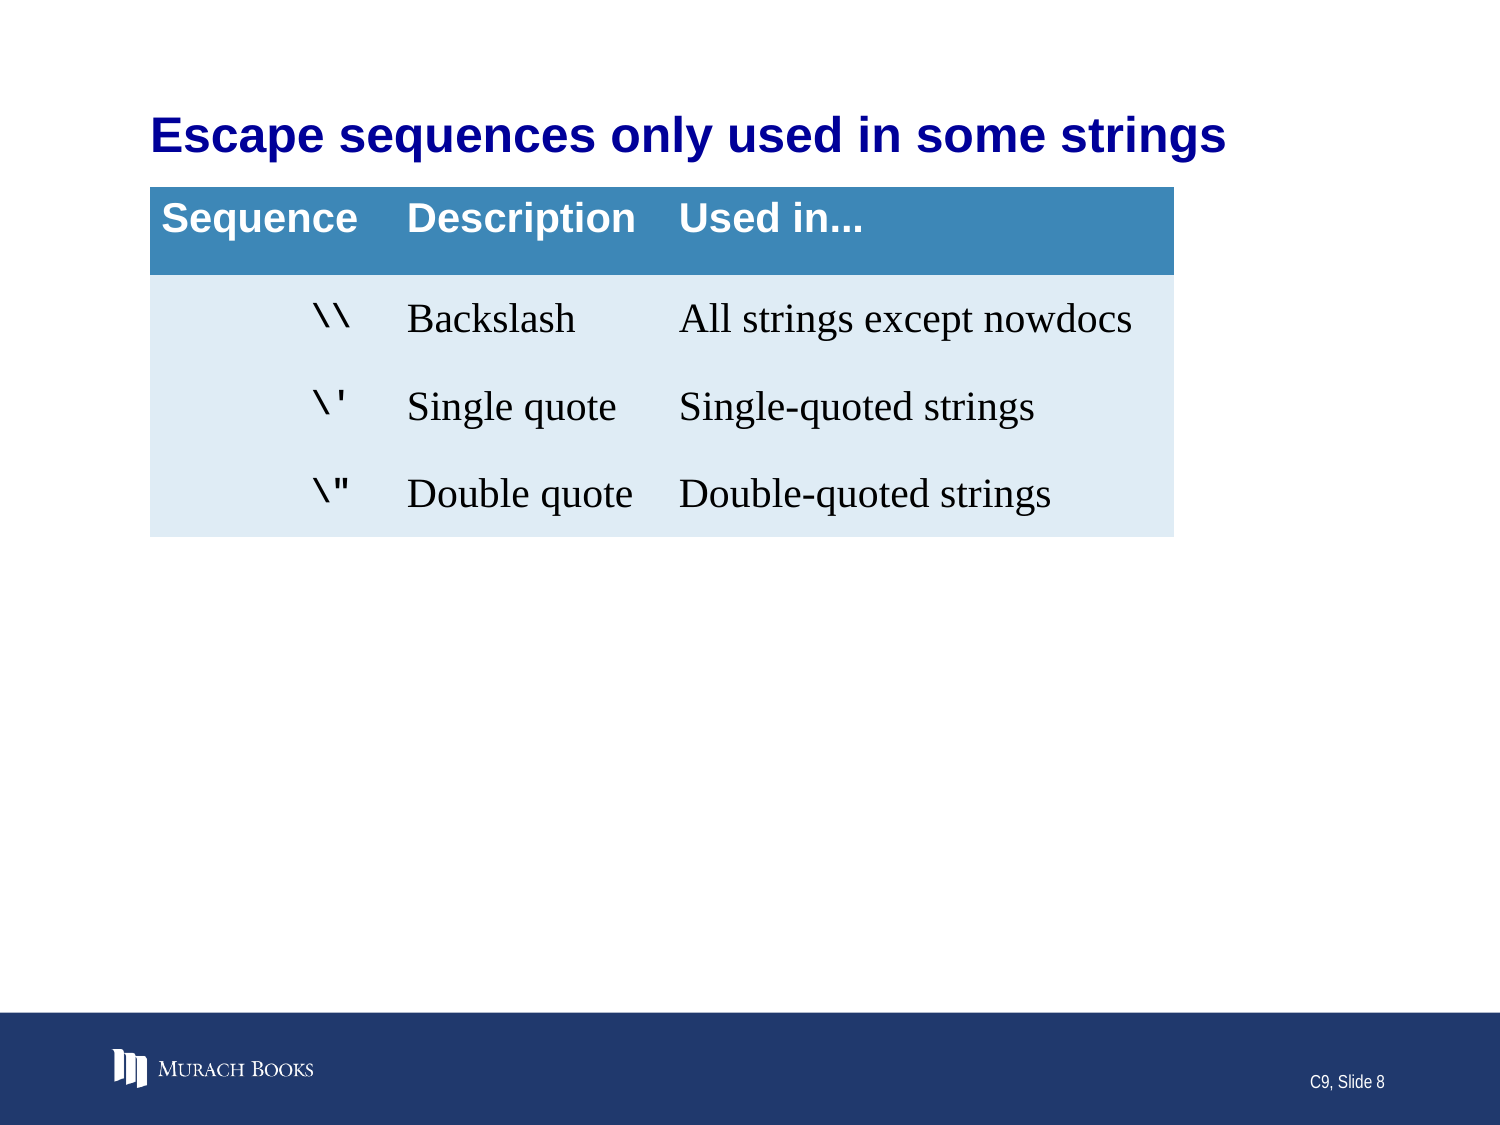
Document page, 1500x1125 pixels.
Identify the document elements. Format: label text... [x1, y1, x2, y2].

footer [12, 1022, 463, 1098]
table_cell Single quote [396, 362, 667, 450]
table_cell Double-quoted strings [667, 450, 1174, 537]
table_cell Single-quoted strings [667, 362, 1174, 450]
table_cell Double quote [396, 450, 667, 537]
table_header Sequence [150, 187, 396, 275]
table_header Description [396, 187, 667, 275]
table_header Used in... [667, 187, 1174, 275]
table_cell All strings except nowdocs [667, 275, 1174, 362]
table_cell \' [150, 362, 396, 450]
slide_number C9, Slide 8 [1087, 1025, 1400, 1100]
title Escape sequences only used in some strings [150, 102, 1350, 164]
table_cell \\ [150, 275, 396, 362]
table_cell \" [150, 450, 396, 537]
table_cell Backslash [396, 275, 667, 362]
